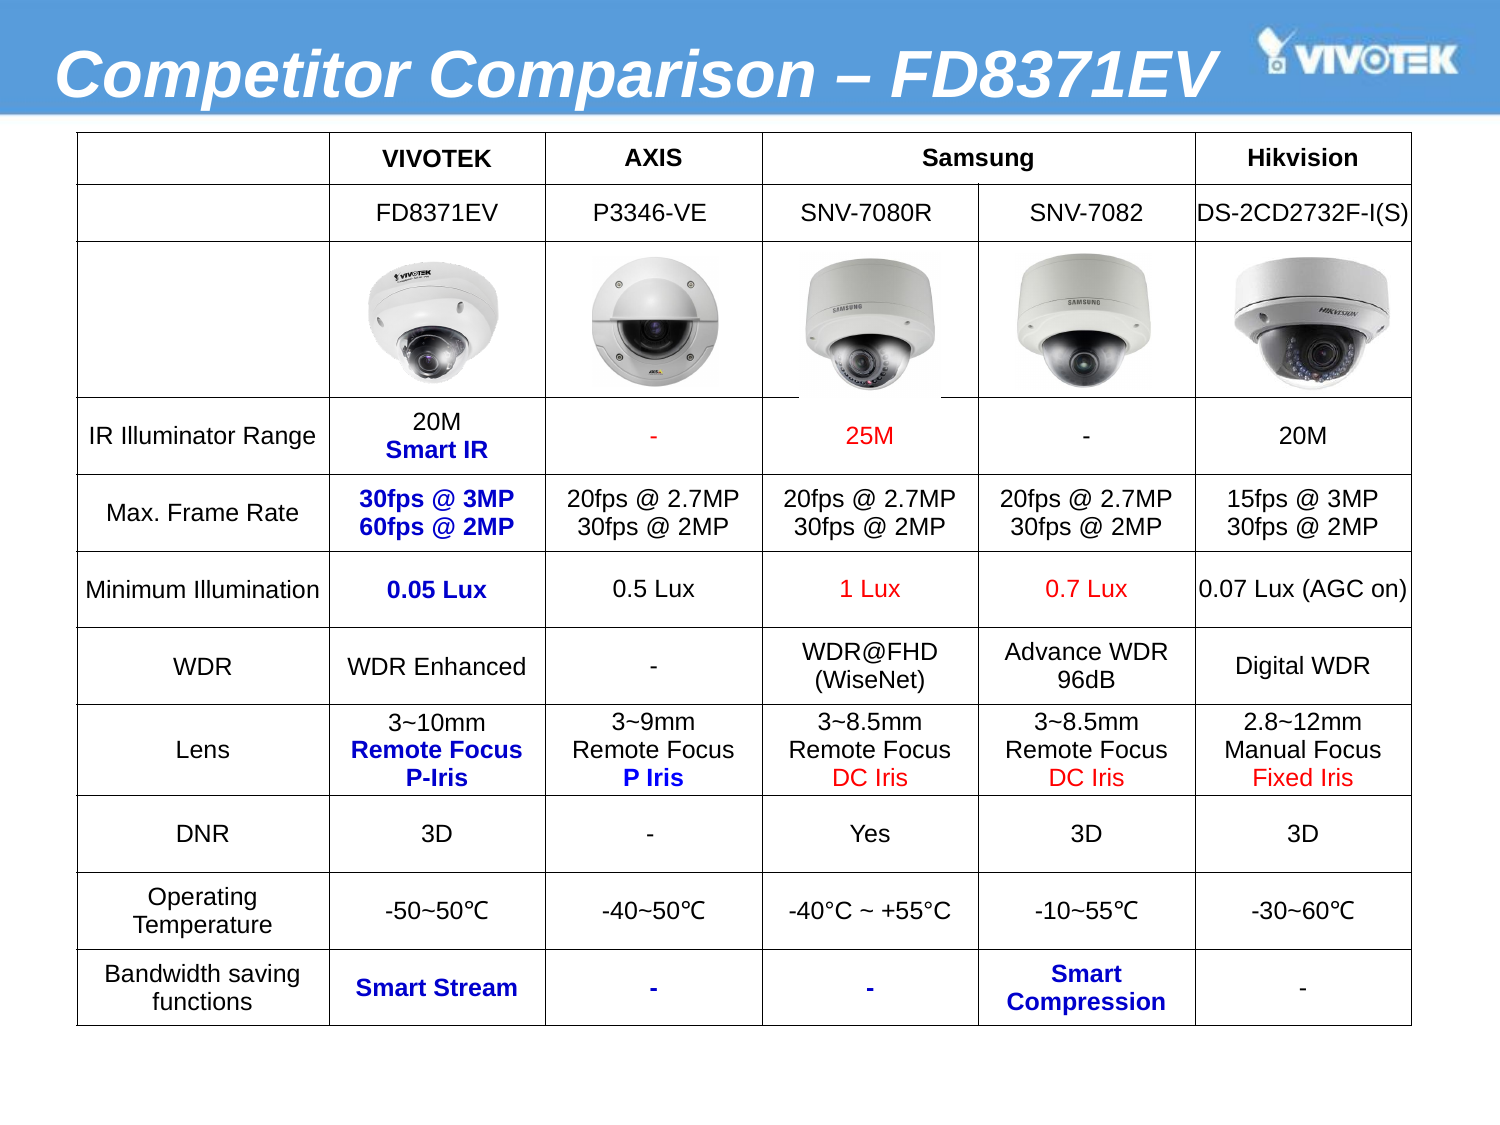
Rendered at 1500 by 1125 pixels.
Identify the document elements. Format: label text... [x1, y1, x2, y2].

table_cell - [546, 398, 762, 474]
table_cell 2.8~12mm Manual Focus Fixed Iris [1196, 705, 1411, 795]
table_cell 3~8.5mm Remote Focus DC Iris [979, 705, 1195, 795]
table_cell 3~8.5mm Remote Focus DC Iris [763, 705, 978, 795]
table_cell Digital WDR [1196, 628, 1411, 704]
table_cell 20M [1196, 398, 1411, 474]
table_cell IR Illuminator Range [78, 398, 329, 474]
table_cell Lens [78, 705, 329, 795]
table_cell FD8371EV [330, 185, 545, 241]
text_box Competitor Comparison – FD8371EV [39, 23, 1233, 119]
table_cell -50~50℃ [330, 873, 545, 949]
table_cell 0.07 Lux (AGC on) [1196, 552, 1411, 627]
table_cell - [763, 950, 978, 1025]
table_cell SNV-7080R [763, 185, 978, 241]
table_cell WDR Enhanced [330, 628, 545, 704]
table_cell [763, 242, 978, 397]
table_cell [330, 242, 545, 397]
table_cell Yes [763, 796, 978, 872]
table_cell WDR@FHD (WiseNet) [763, 628, 978, 704]
table_cell - [546, 628, 762, 704]
table_cell SNV-7082 [979, 185, 1195, 241]
table_cell -30~60℃ [1196, 873, 1411, 949]
table_cell P3346-VE [546, 185, 762, 241]
table_cell [979, 242, 1195, 397]
table_cell 1 Lux [763, 552, 978, 627]
picture [0, 0, 1500, 1125]
table_header VIVOTEK [330, 133, 545, 184]
table_cell [1196, 242, 1411, 397]
table_cell 3D [330, 796, 545, 872]
table_header [78, 133, 329, 184]
table_cell - [546, 796, 762, 872]
table_header Samsung [763, 133, 1195, 184]
table_cell 0.05 Lux [330, 552, 545, 627]
table_cell -40°C ~ +55°C [763, 873, 978, 949]
table_cell 3D [1196, 796, 1411, 872]
table_cell 0.7 Lux [979, 552, 1195, 627]
table_header AXIS [546, 133, 762, 184]
table_cell Bandwidth saving functions [78, 950, 329, 1025]
table_cell WDR [78, 628, 329, 704]
table_cell -10~55℃ [979, 873, 1195, 949]
table_cell DNR [78, 796, 329, 872]
table_cell -40~50℃ [546, 873, 762, 949]
table_cell 20fps @ 2.7MP 30fps @ 2MP [763, 475, 978, 551]
table_cell - [979, 398, 1195, 474]
table_cell 15fps @ 3MP 30fps @ 2MP [1196, 475, 1411, 551]
table_cell 25M [763, 398, 978, 474]
table_cell 0.5 Lux [546, 552, 762, 627]
table_cell [78, 242, 329, 397]
table_cell 30fps @ 3MP 60fps @ 2MP [330, 475, 545, 551]
table_cell - [1196, 950, 1411, 1025]
table_cell Advance WDR 96dB [979, 628, 1195, 704]
table_cell Operating Temperature [78, 873, 329, 949]
table_cell 3~9mm Remote Focus P Iris [546, 705, 762, 795]
table_cell DS-2CD2732F-I(S) [1196, 185, 1411, 241]
table_cell 3~10mm Remote Focus P-Iris [330, 705, 545, 795]
table_cell 3D [979, 796, 1195, 872]
table_cell - [546, 950, 762, 1025]
table_cell 20fps @ 2.7MP 30fps @ 2MP [979, 475, 1195, 551]
table_cell [78, 185, 329, 241]
table_cell 20M Smart IR [330, 398, 545, 474]
table_cell Smart Compression [979, 950, 1195, 1025]
table_cell 20fps @ 2.7MP 30fps @ 2MP [546, 475, 762, 551]
table_cell Max. Frame Rate [78, 475, 329, 551]
table_cell [546, 242, 762, 397]
table_cell Smart Stream [330, 950, 545, 1025]
table_header Hikvision [1196, 133, 1411, 184]
table_cell Minimum Illumination [78, 552, 329, 627]
